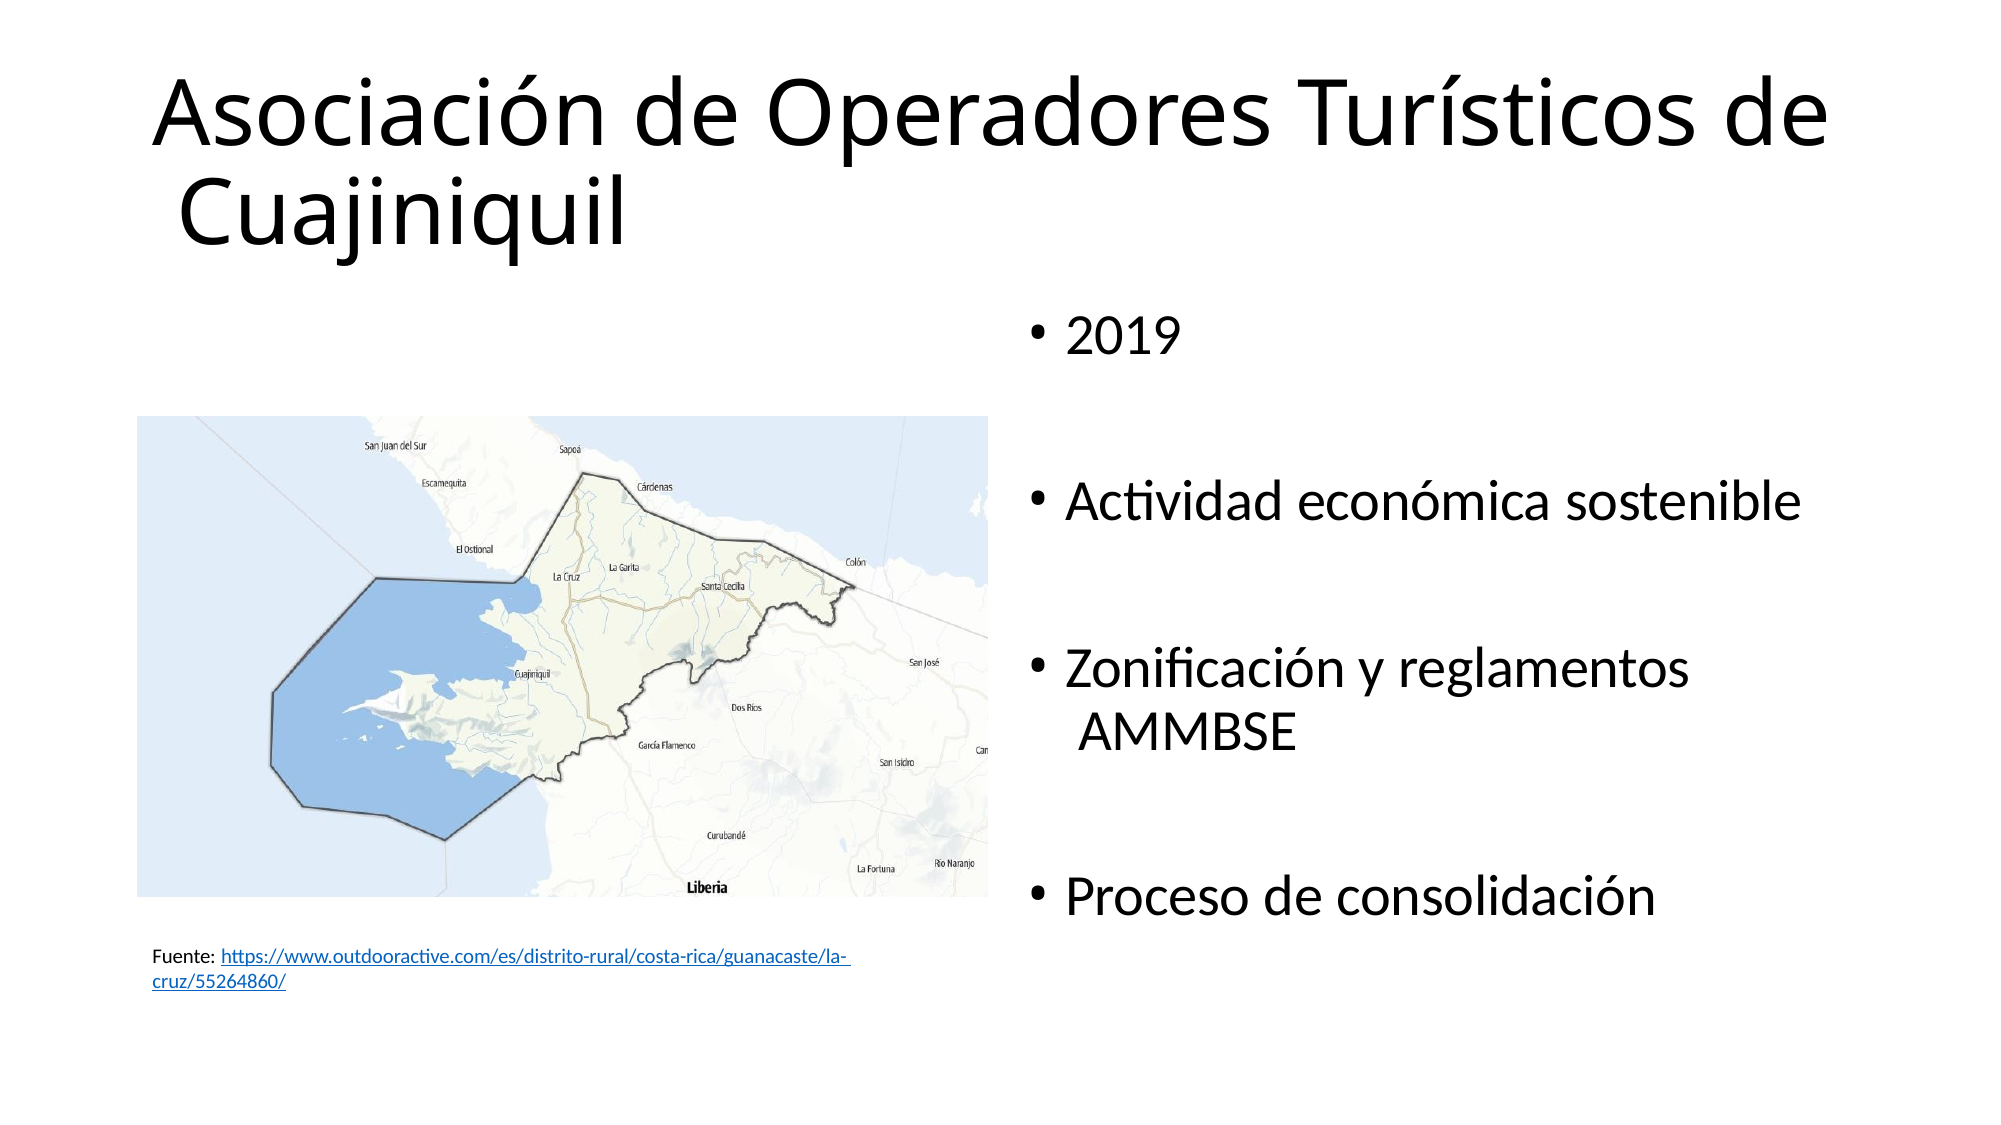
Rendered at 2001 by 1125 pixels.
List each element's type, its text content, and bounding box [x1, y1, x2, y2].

picture [137, 415, 988, 897]
text_box Fuente: https://www.outdooractive.com/es/distrito-rural/costa-rica/guanacaste/la- cruz/55264860/ [150, 940, 864, 993]
title Asociación de Operadores Turísticos de Cuajiniquil [150, 50, 1850, 264]
text_box 2019 Actividad económica sostenible Zonificación y reglamentos AMMBSE Proceso de consolidación [1025, 294, 1812, 928]
